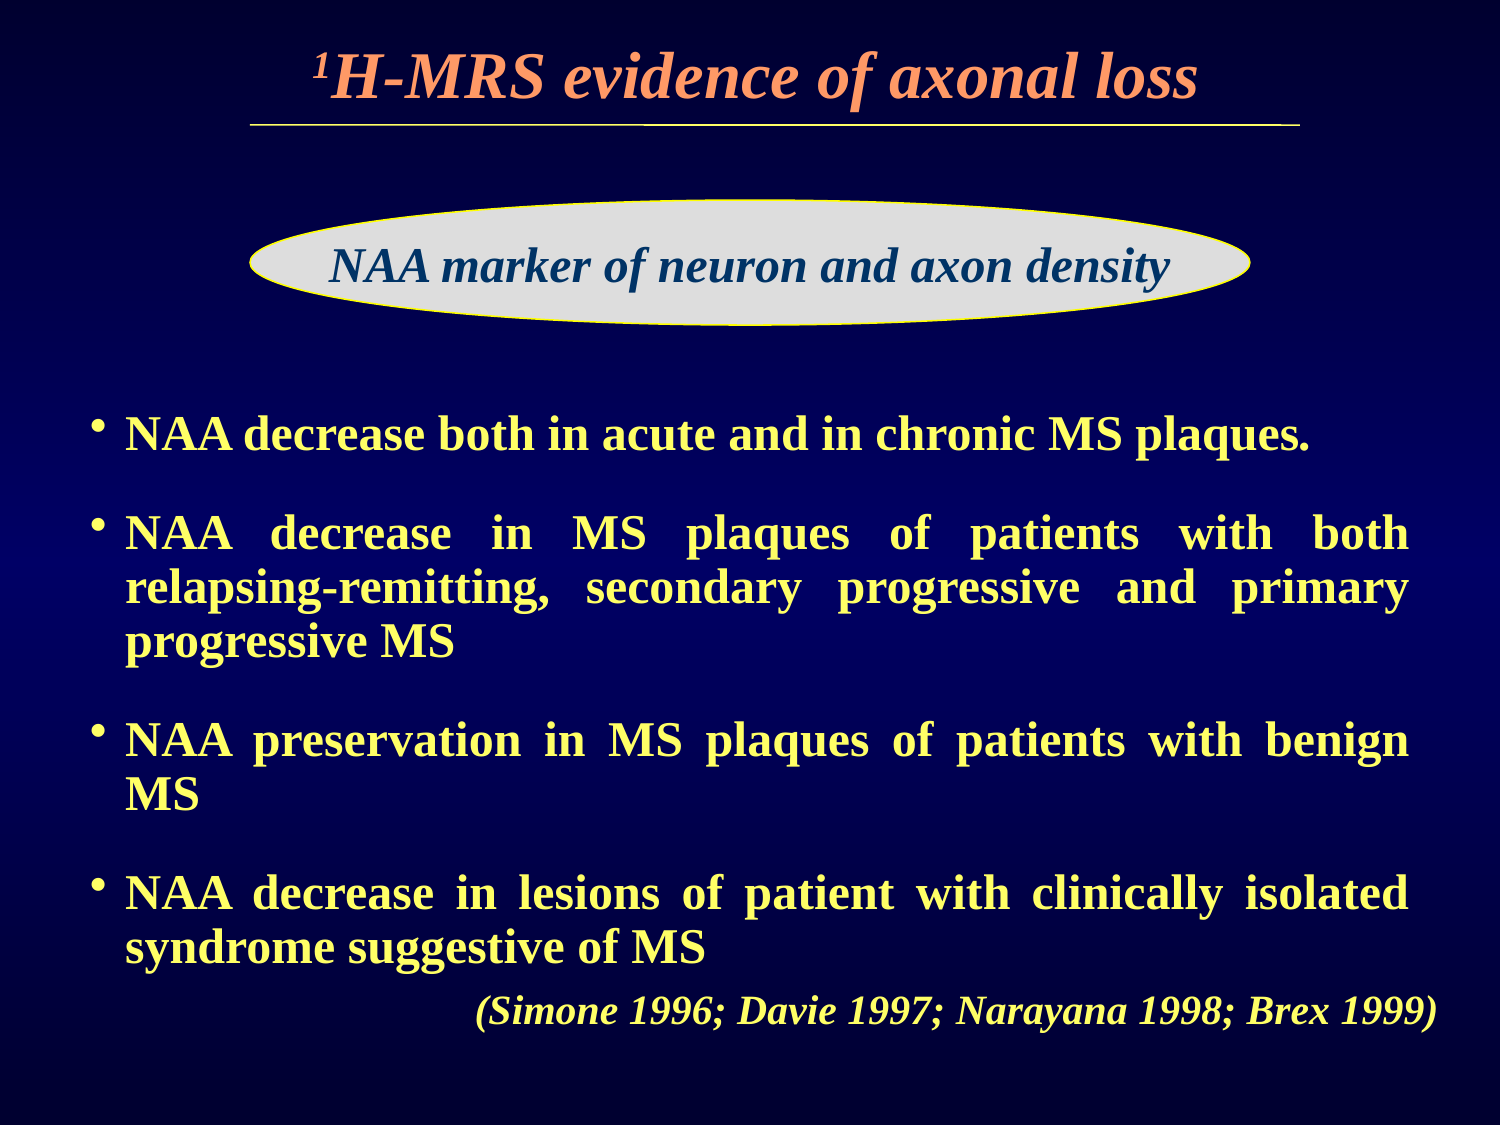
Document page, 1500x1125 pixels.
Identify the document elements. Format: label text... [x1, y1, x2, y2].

text_box [249, 232, 312, 293]
text_box [356, 200, 1144, 224]
text_box [349, 300, 1150, 326]
text_box (Simone 1996; Davie 1997; Narayana 1998; Brex 1999) [459, 975, 1455, 1040]
text_box NAA decrease both in acute and in chronic MS plaques. NAA decrease in MS plaques of patients with both relapsing-remitting, secondary progressive and primary progressive MS NAA preservation in MS plaques of patients with benign MS NAA decrease in lesions of patient with clinically isolated syndrome suggestive of MS [74, 399, 1425, 982]
text_box 1H-MRS evidence of axonal loss [224, 24, 1288, 120]
text_box [1188, 232, 1250, 293]
text_box NAA marker of neuron and axon density [312, 224, 1188, 300]
